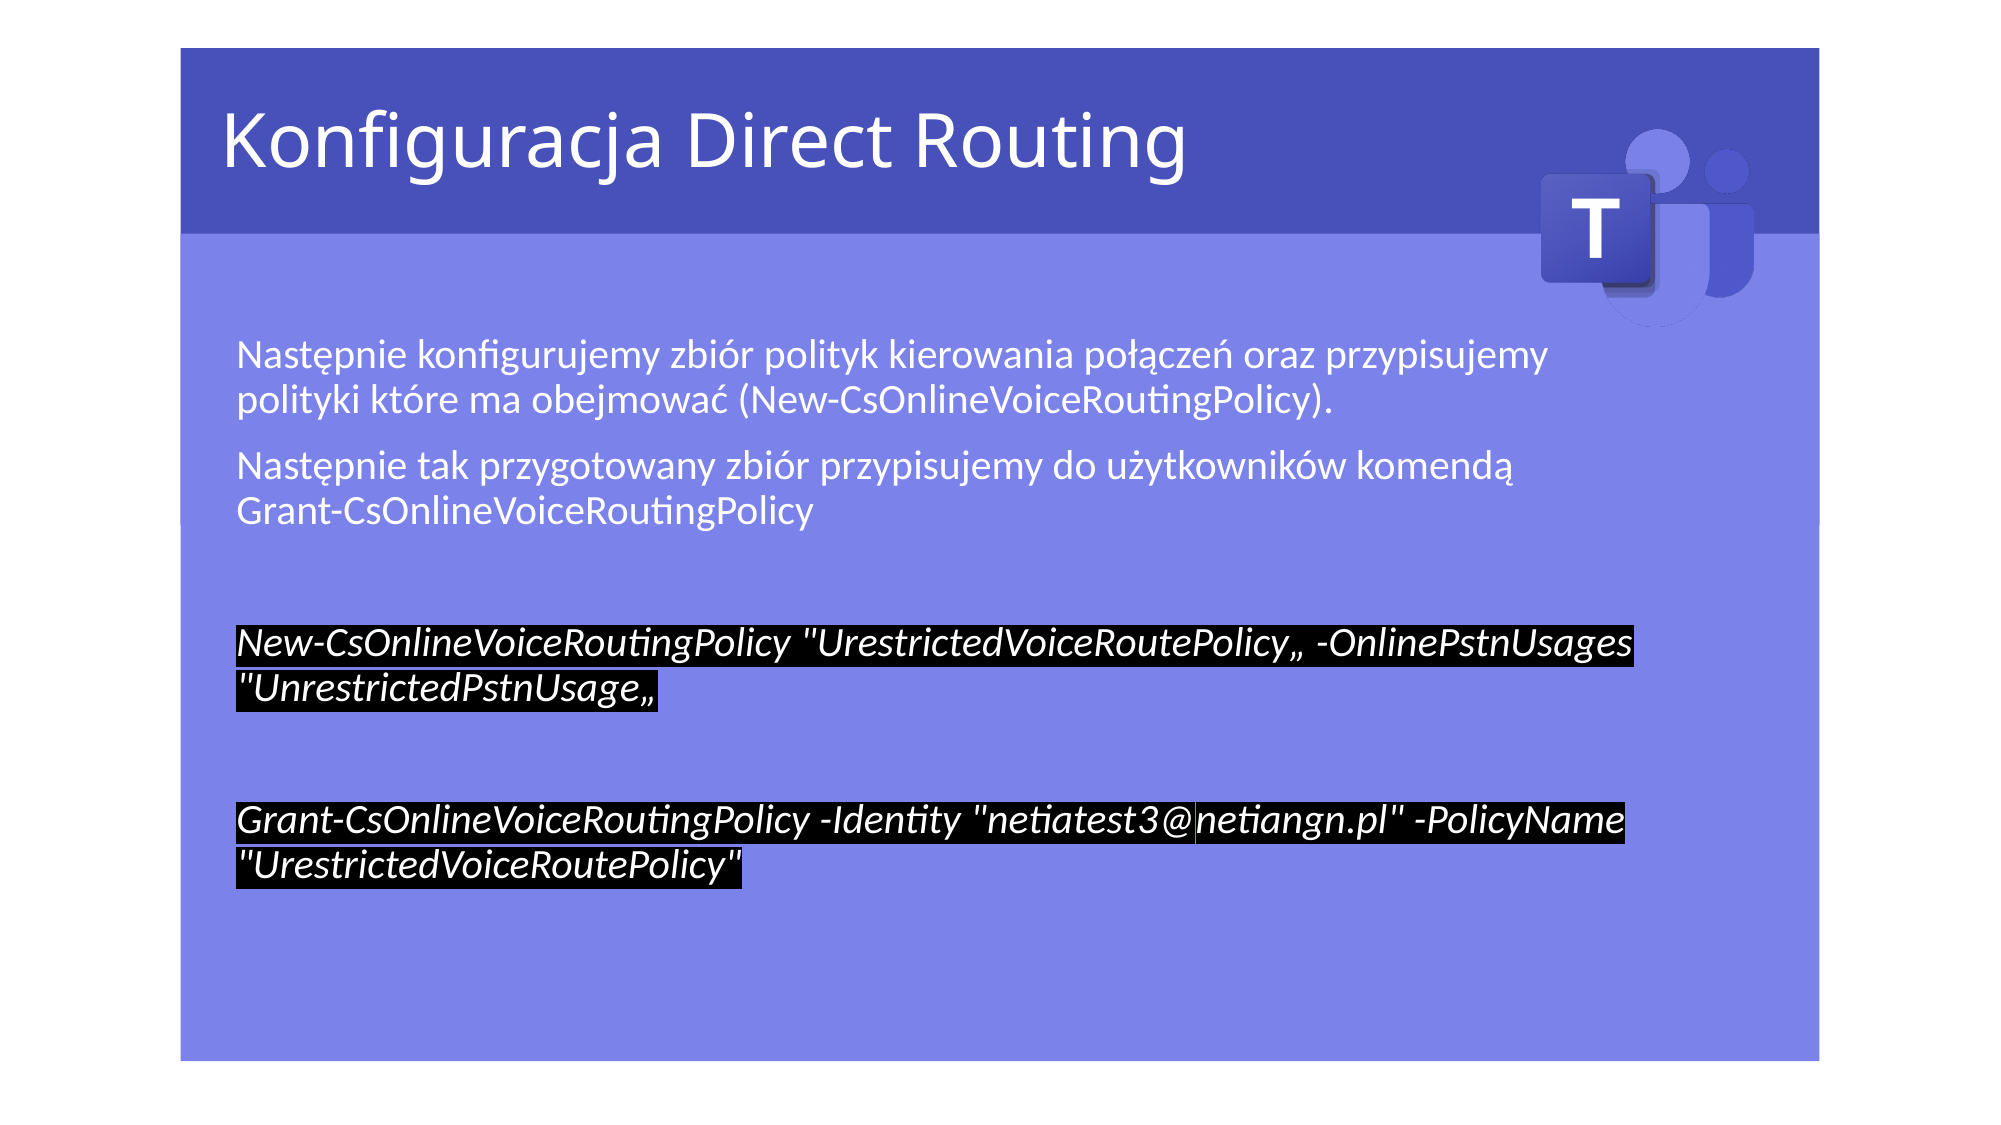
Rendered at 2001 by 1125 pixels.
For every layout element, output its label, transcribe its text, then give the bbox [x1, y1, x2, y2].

text_box [180, 47, 1820, 233]
text_box Konfiguracja Direct Routing [205, 88, 1492, 197]
picture [1541, 129, 1754, 327]
text_box [180, 233, 1820, 1062]
list Następnie konfigurujemy zbiór polityk kierowania połączeń oraz przypisujemy polityki które ma obejmować (New-CsOnlineVoiceRoutingPolicy). Następnie tak przygotowany zbiór przypisujemy do użytkowników komendą Grant-CsOnlineVoiceRoutingPolicy New-CsOnlineVoiceRoutingPolicy "UrestrictedVoiceRoutePolicy„ -OnlinePstnUsages "UnrestrictedPstnUsage„ Grant-CsOnlineVoiceRoutingPolicy -Identity "netiatest3@netiangn.pl" -PolicyName "UrestrictedVoiceRoutePolicy" [221, 325, 1660, 996]
